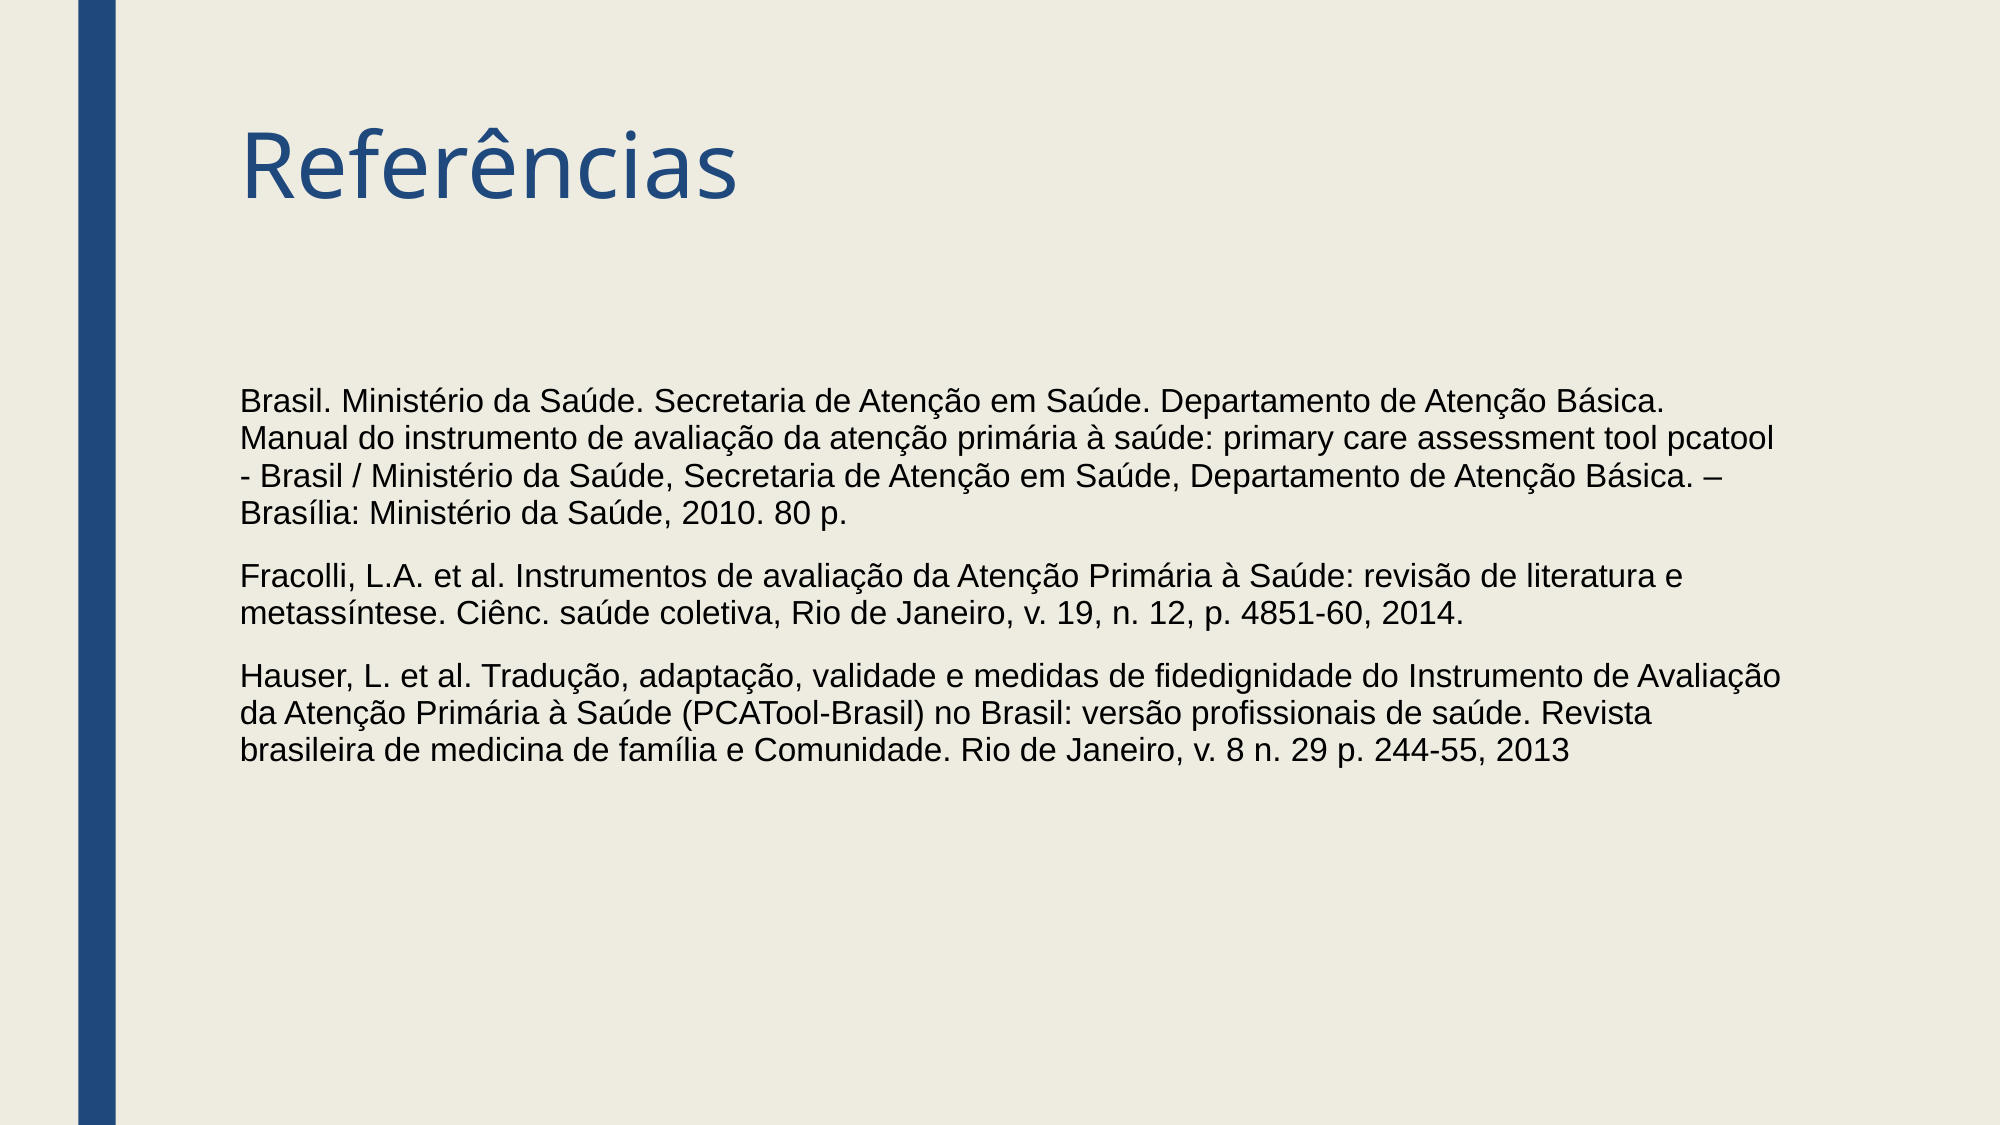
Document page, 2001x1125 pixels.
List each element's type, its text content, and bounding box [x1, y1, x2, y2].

text_box Referências [225, 112, 1800, 267]
text_box Brasil. Ministério da Saúde. Secretaria de Atenção em Saúde. Departamento de Atenção Básica. Manual do instrumento de avaliação da atenção primária à saúde: primary care assessment tool pcatool - Brasil / Ministério da Saúde, Secretaria de Atenção em Saúde, Departamento de Atenção Básica. – Brasília: Ministério da Saúde, 2010. 80 p. Fracolli, L.A. et al. Instrumentos de avaliação da Atenção Primária à Saúde: revisão de literatura e metassíntese. Ciênc. saúde coletiva, Rio de Janeiro, v. 19, n. 12, p. 4851-60, 2014. Hauser, L. et al. Tradução, adaptação, validade e medidas de fidedignidade do Instrumento de Avaliação da Atenção Primária à Saúde (PCATool-Brasil) no Brasil: versão profissionais de saúde. Revista brasileira de medicina de família e Comunidade. Rio de Janeiro, v. 8 n. 29 p. 244-55, 2013 [225, 375, 1800, 963]
